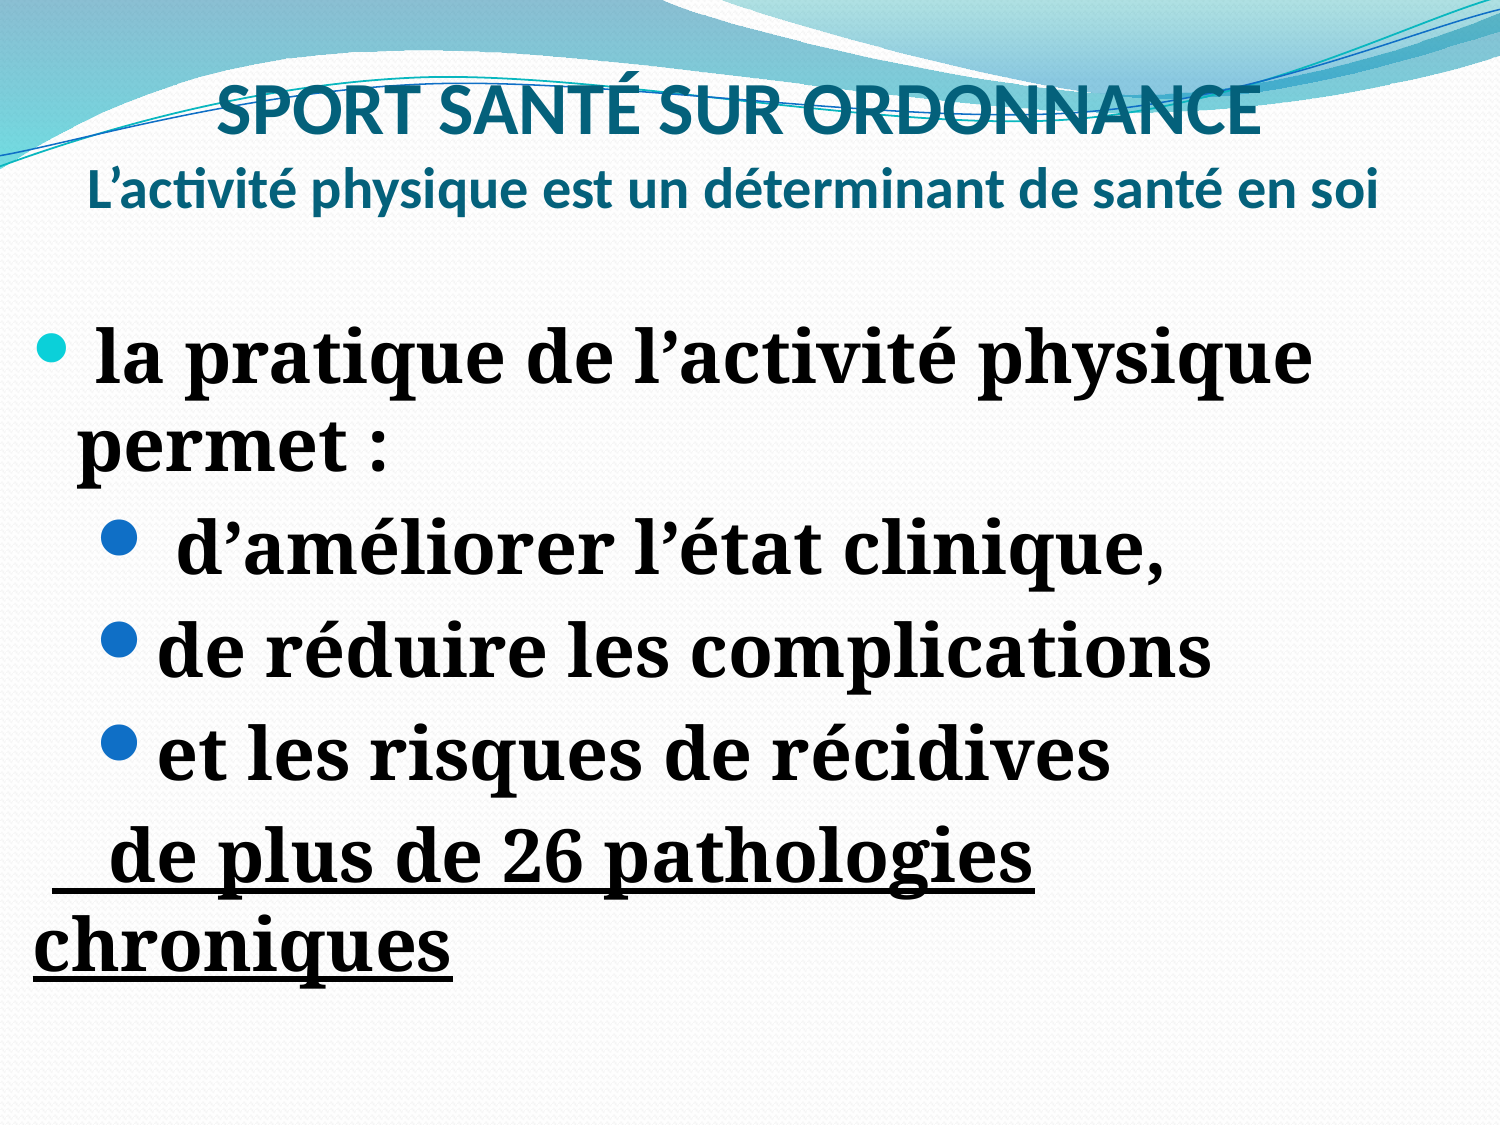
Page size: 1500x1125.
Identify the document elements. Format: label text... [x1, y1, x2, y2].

list la pratique de l’activité physique permet : d’améliorer l’état clinique, de réduire les complications et les risques de récidives de plus de 26 pathologies chroniques [17, 255, 1448, 1000]
title SPORT SANTÉ SUR ORDONNANCE L’activité physique est un déterminant de santé en soi [65, 30, 1416, 221]
